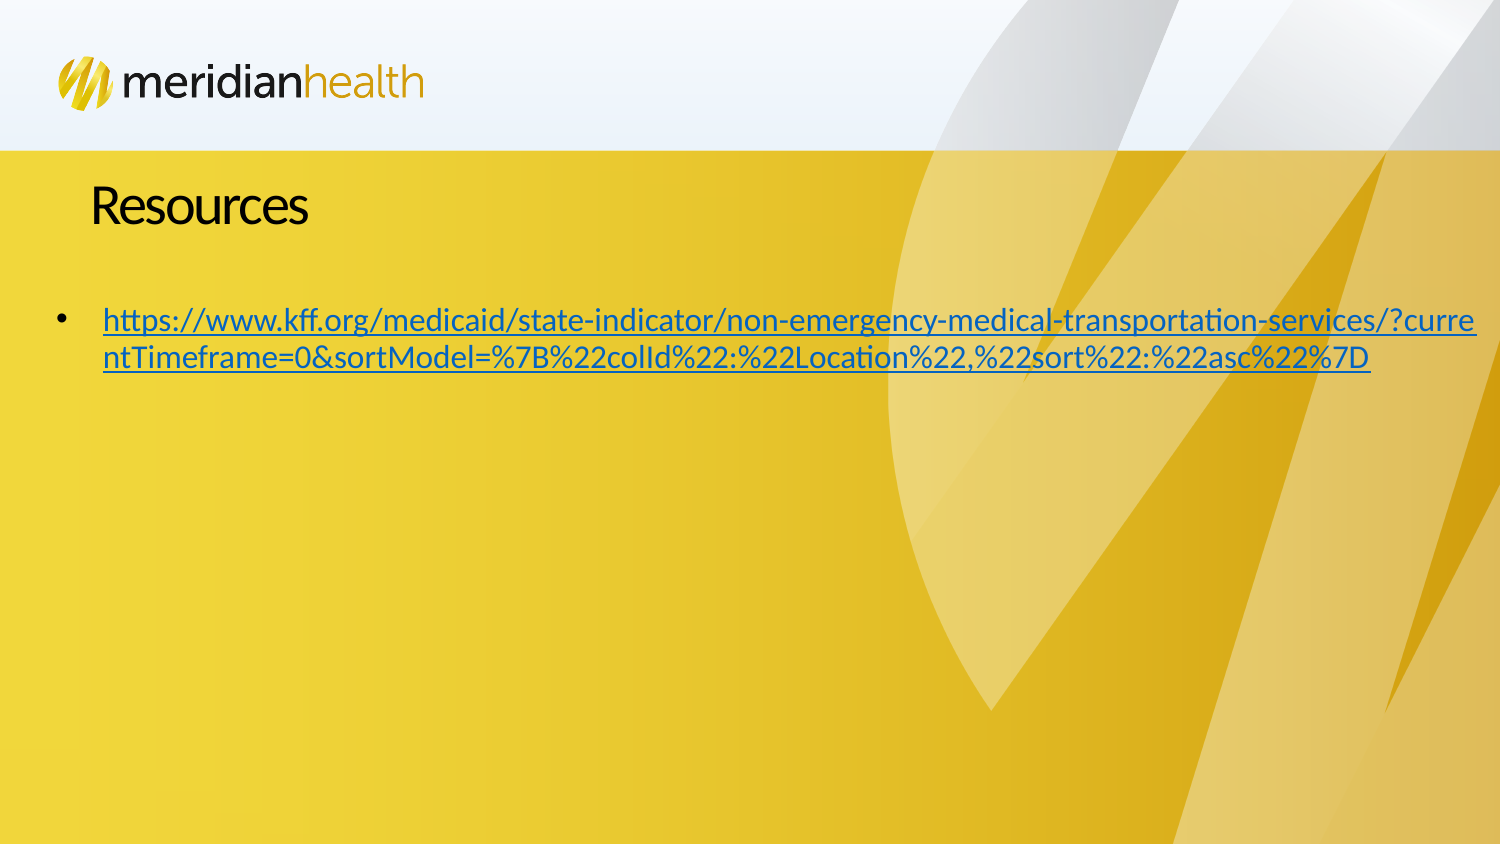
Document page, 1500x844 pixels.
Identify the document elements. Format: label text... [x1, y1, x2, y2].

picture [0, 0, 1500, 844]
title Resources [75, 162, 1459, 244]
text_box https://www.kff.org/medicaid/state-indicator/non-emergency-medical-transportation-services/?currentTimeframe=0&sortModel=%7B%22colId%22:%22Location%22,%22sort%22:%22asc%22%7D [37, 286, 1496, 346]
